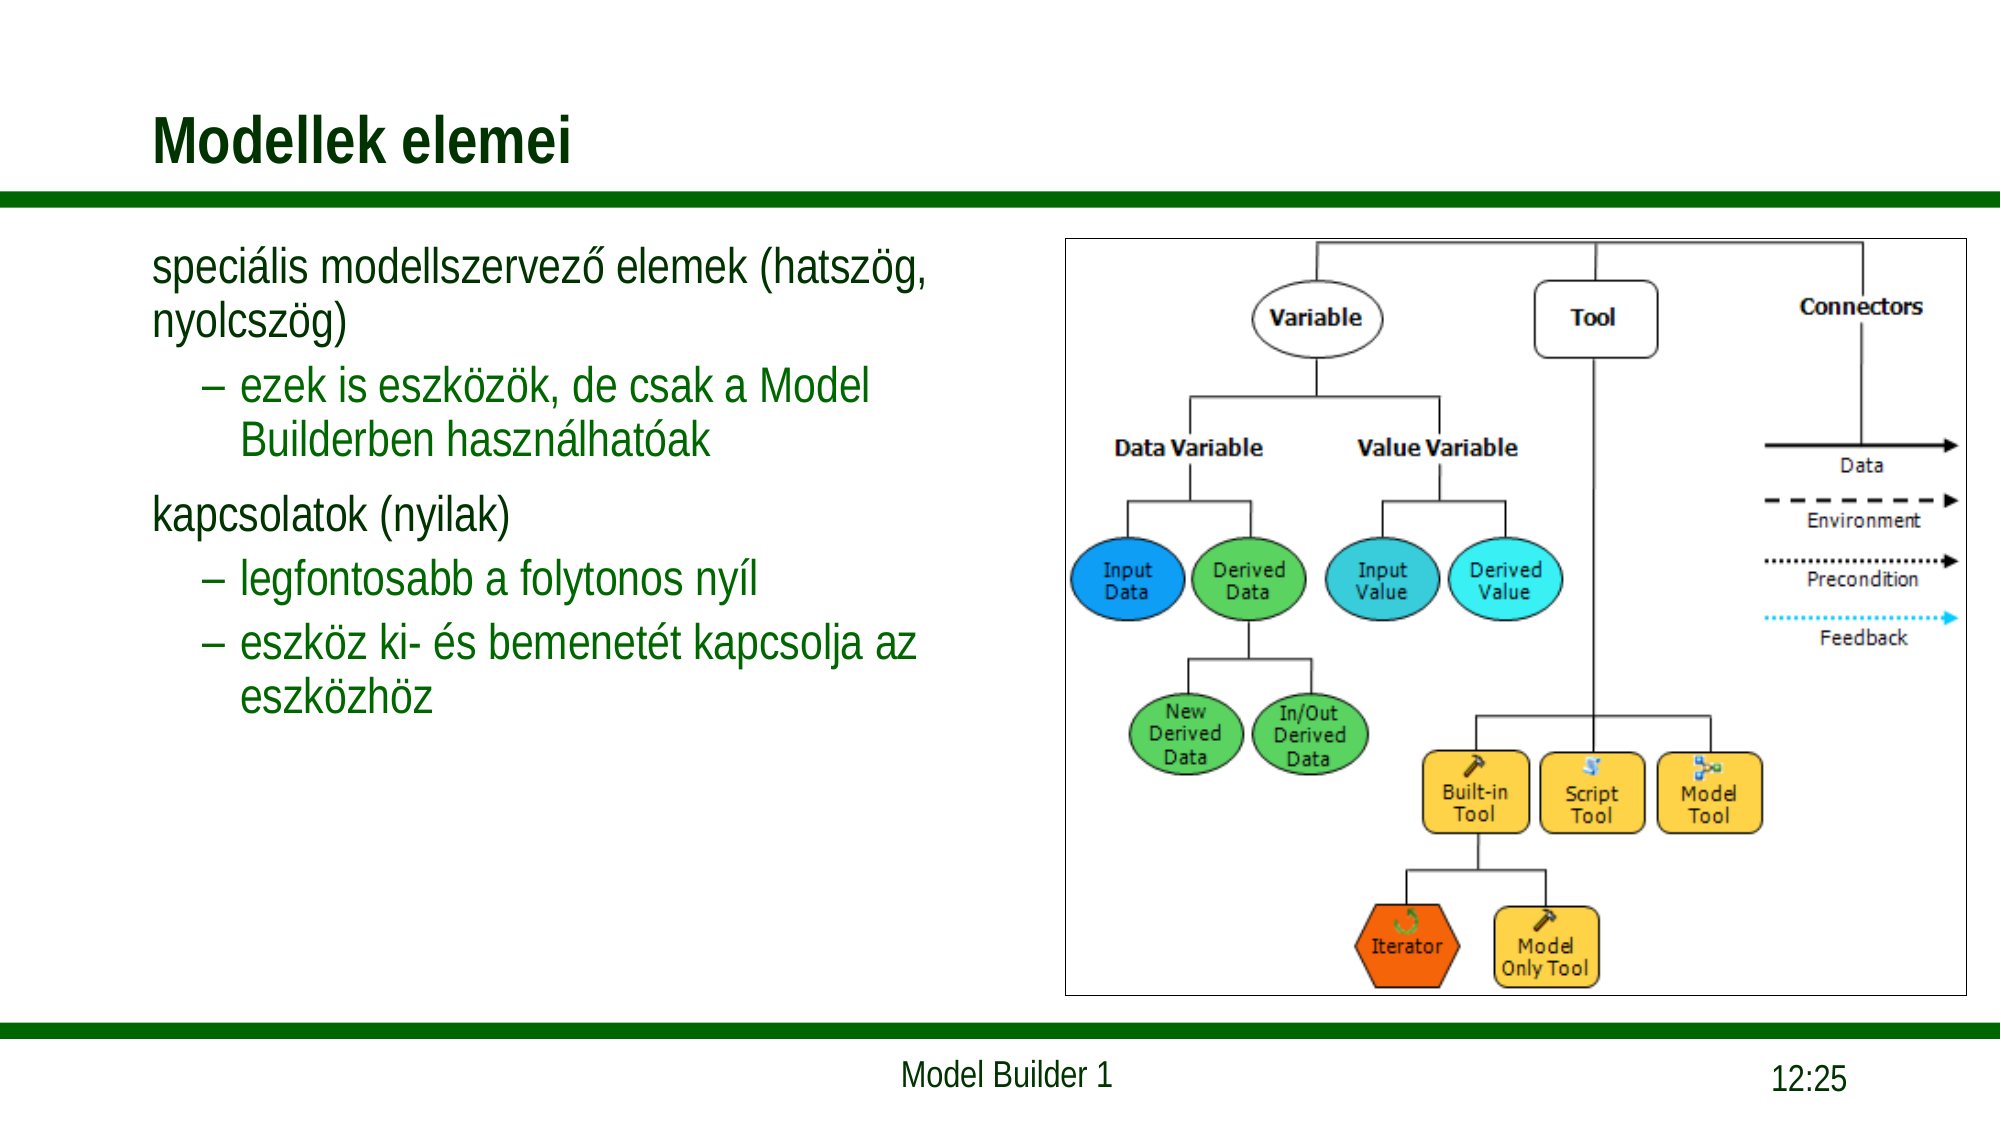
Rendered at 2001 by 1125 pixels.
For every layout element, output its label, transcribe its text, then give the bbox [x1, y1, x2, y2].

list speciális modellszervező elemek (hatszög, nyolcszög) ezek is eszközök, de csak a Model Builderben használhatóak kapcsolatok (nyilak) legfontosabb a folytonos nyíl eszköz ki- és bemenetét kapcsolja az eszközhöz [137, 233, 1065, 1014]
title Modellek elemei [137, 28, 1863, 186]
picture [1064, 238, 1967, 996]
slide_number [1390, 1046, 1863, 1106]
